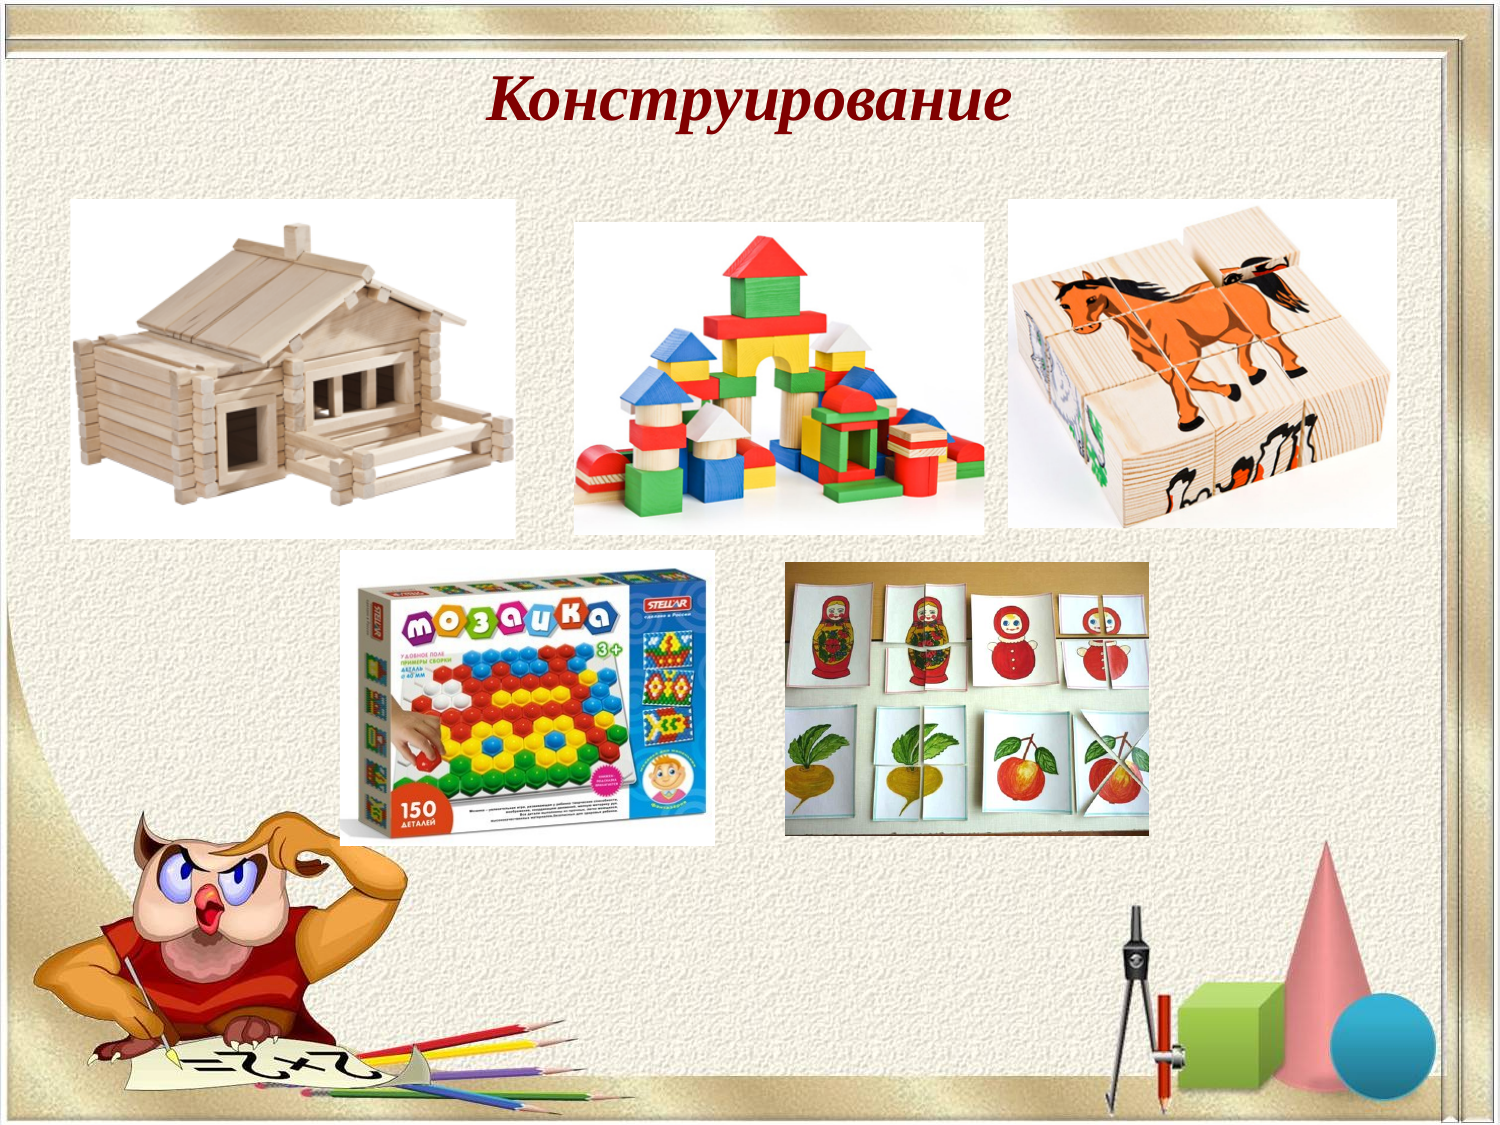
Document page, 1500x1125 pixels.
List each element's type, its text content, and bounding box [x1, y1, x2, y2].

text_box Конструирование [363, 46, 1137, 142]
picture [0, 0, 1500, 1125]
